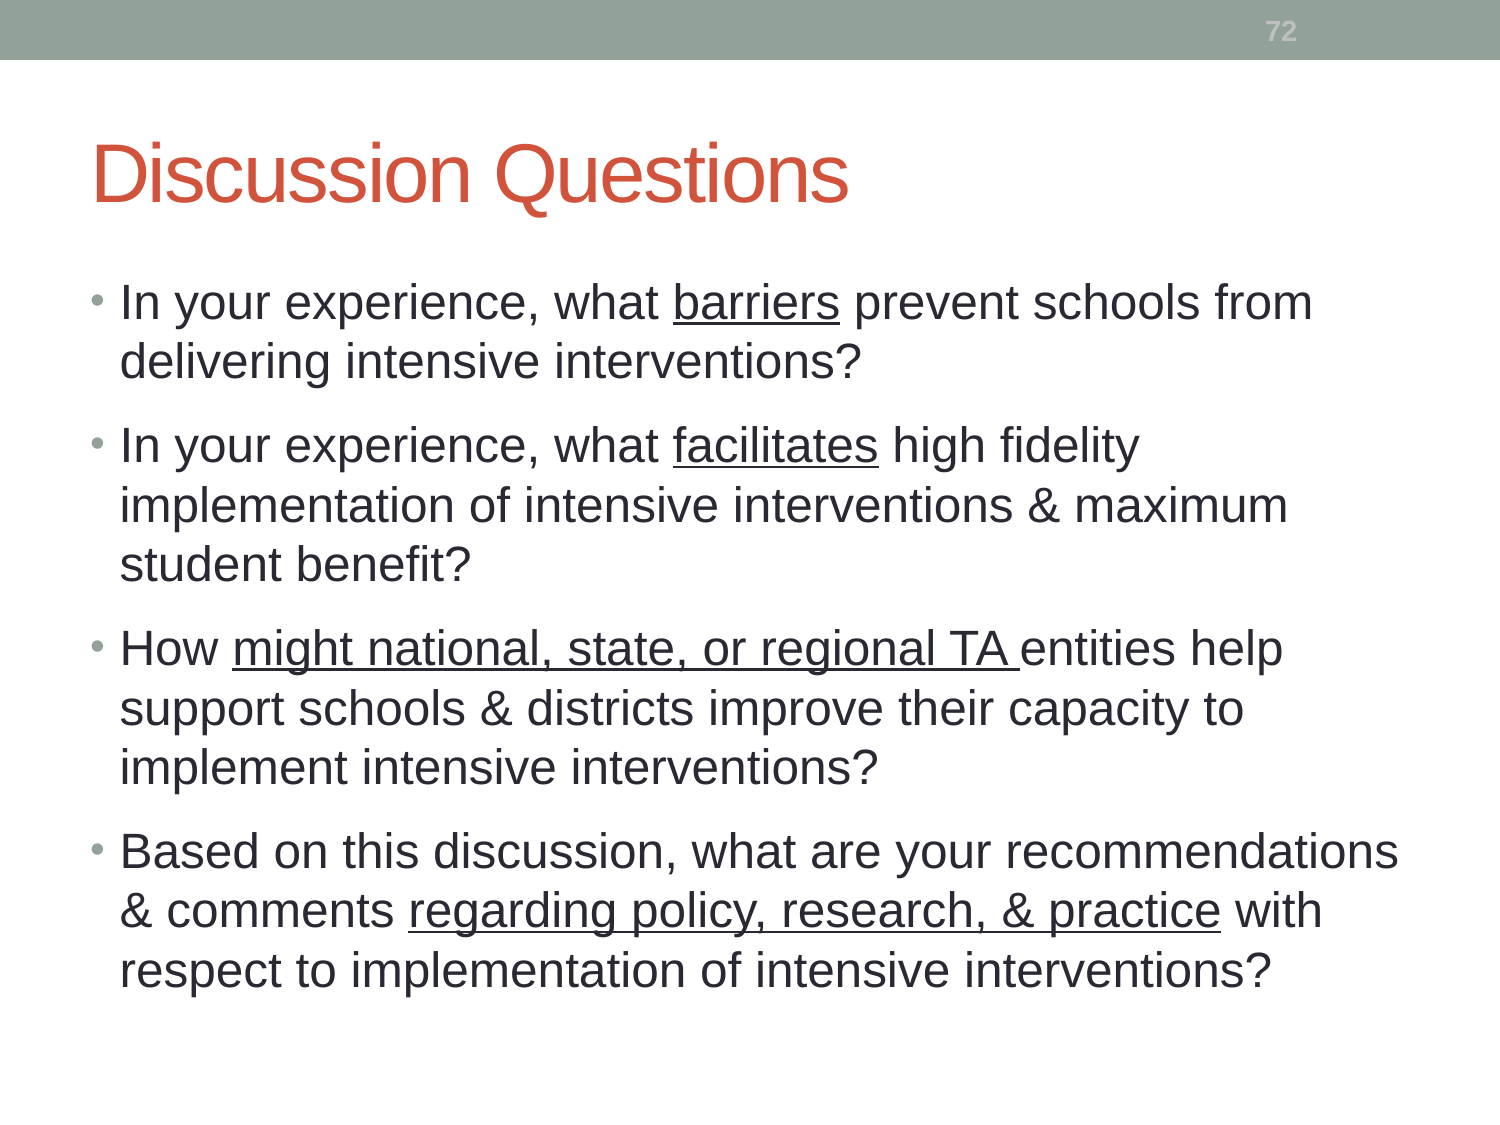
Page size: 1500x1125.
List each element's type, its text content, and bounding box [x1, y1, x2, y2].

slide_number 72 [1250, 3, 1425, 57]
title Discussion Questions [75, 87, 1425, 250]
list In your experience, what barriers prevent schools from delivering intensive interventions? In your experience, what facilitates high fidelity implementation of intensive interventions & maximum student benefit? How might national, state, or regional TA entities help support schools & districts improve their capacity to implement intensive interventions? Based on this discussion, what are your recommendations & comments regarding policy, research, & practice with respect to implementation of intensive interventions? [75, 262, 1425, 1063]
